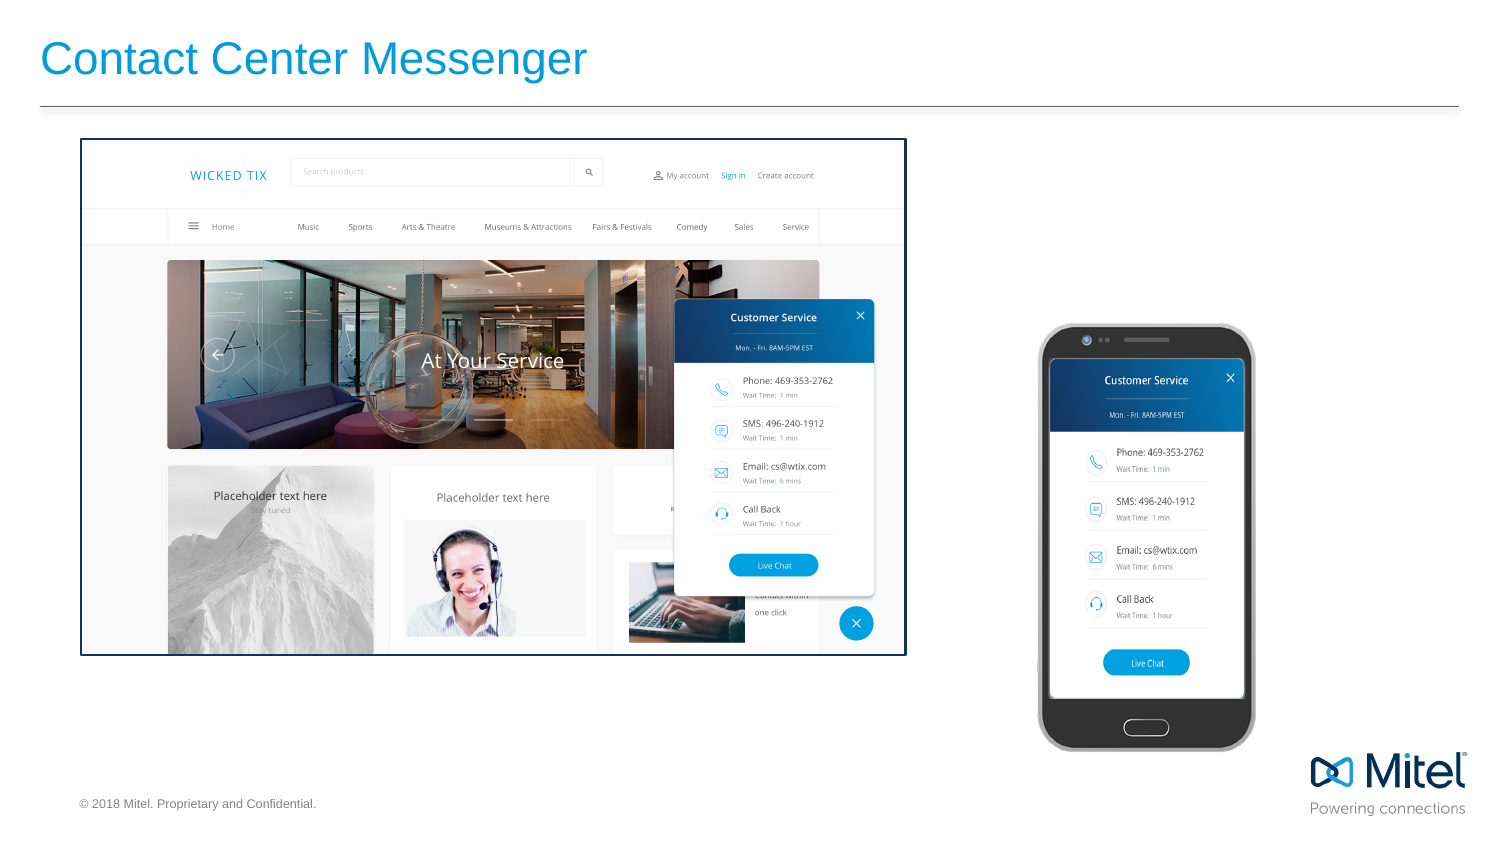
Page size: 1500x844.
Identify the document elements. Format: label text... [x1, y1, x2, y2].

picture [919, 303, 1361, 769]
picture [81, 139, 905, 655]
title Contact Center Messenger [40, 15, 1460, 84]
